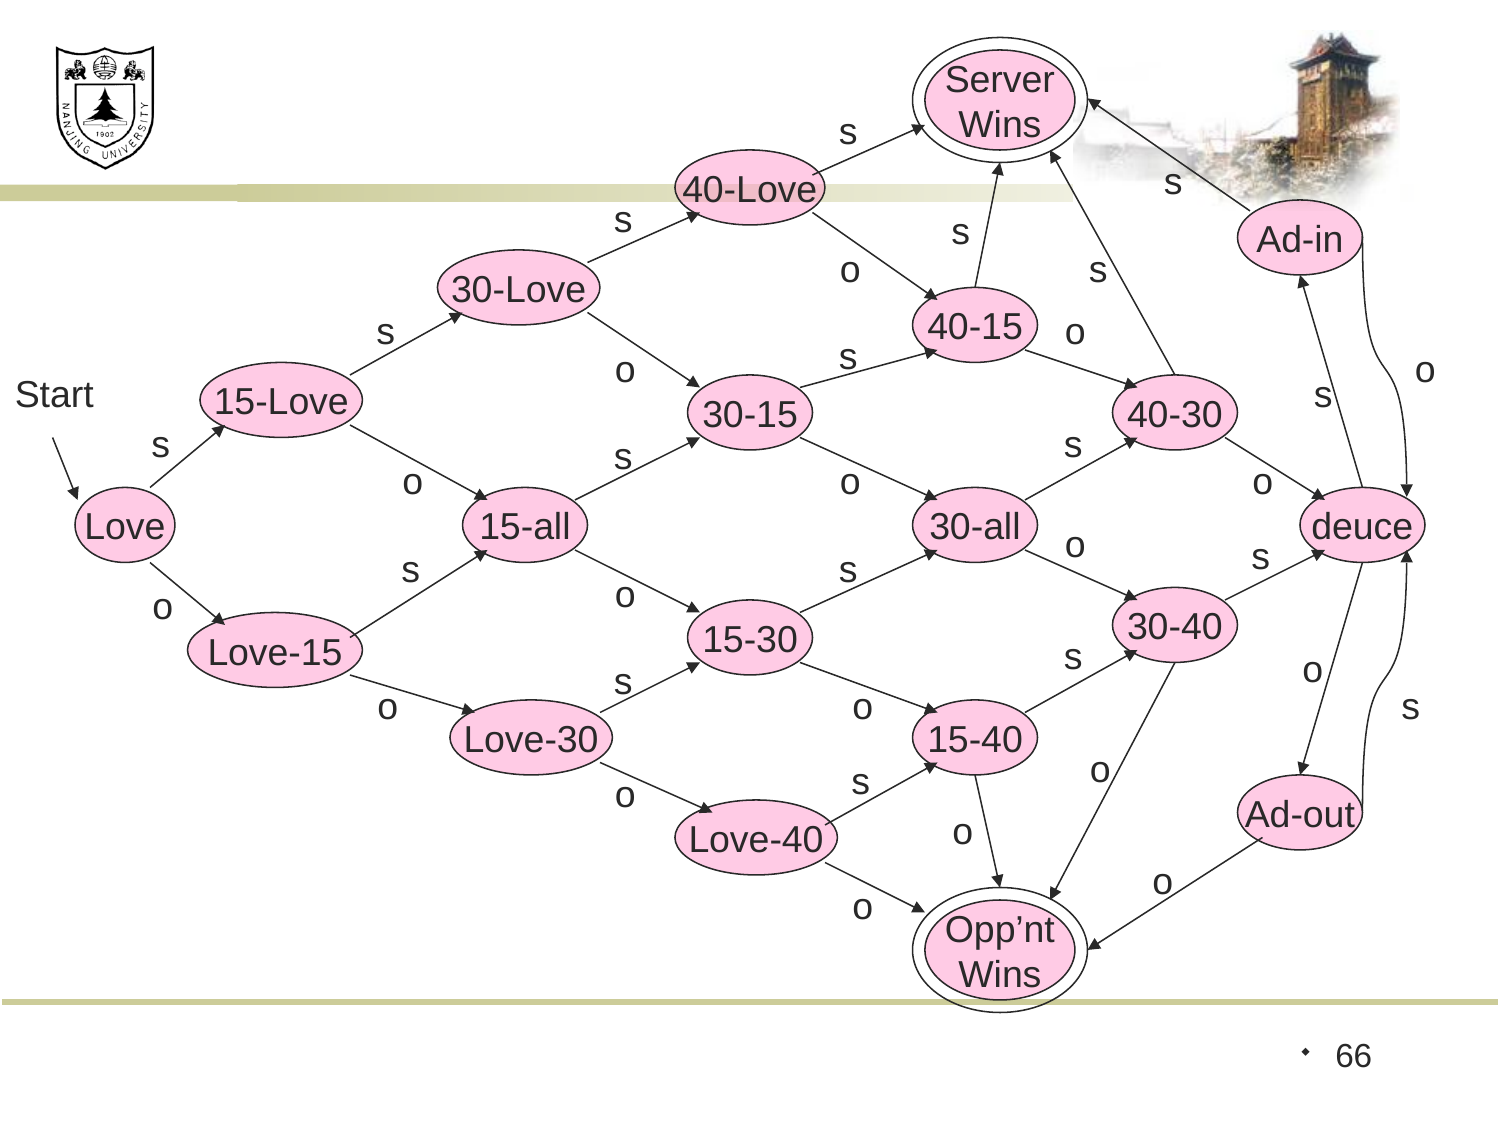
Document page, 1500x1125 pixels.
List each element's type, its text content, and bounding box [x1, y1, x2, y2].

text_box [799, 212, 932, 826]
slide_number 66 [1234, 1030, 1388, 1107]
picture [1073, 30, 1400, 98]
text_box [574, 149, 807, 876]
picture [50, 42, 160, 173]
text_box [812, 834, 1088, 1013]
picture [2, 999, 812, 1005]
picture [1088, 999, 1498, 1005]
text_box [1049, 149, 1082, 901]
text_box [349, 249, 569, 776]
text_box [1087, 98, 1451, 951]
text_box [137, 362, 344, 688]
text_box Love [75, 487, 132, 563]
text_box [812, 37, 1088, 210]
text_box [0, 362, 110, 501]
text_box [937, 162, 1044, 888]
